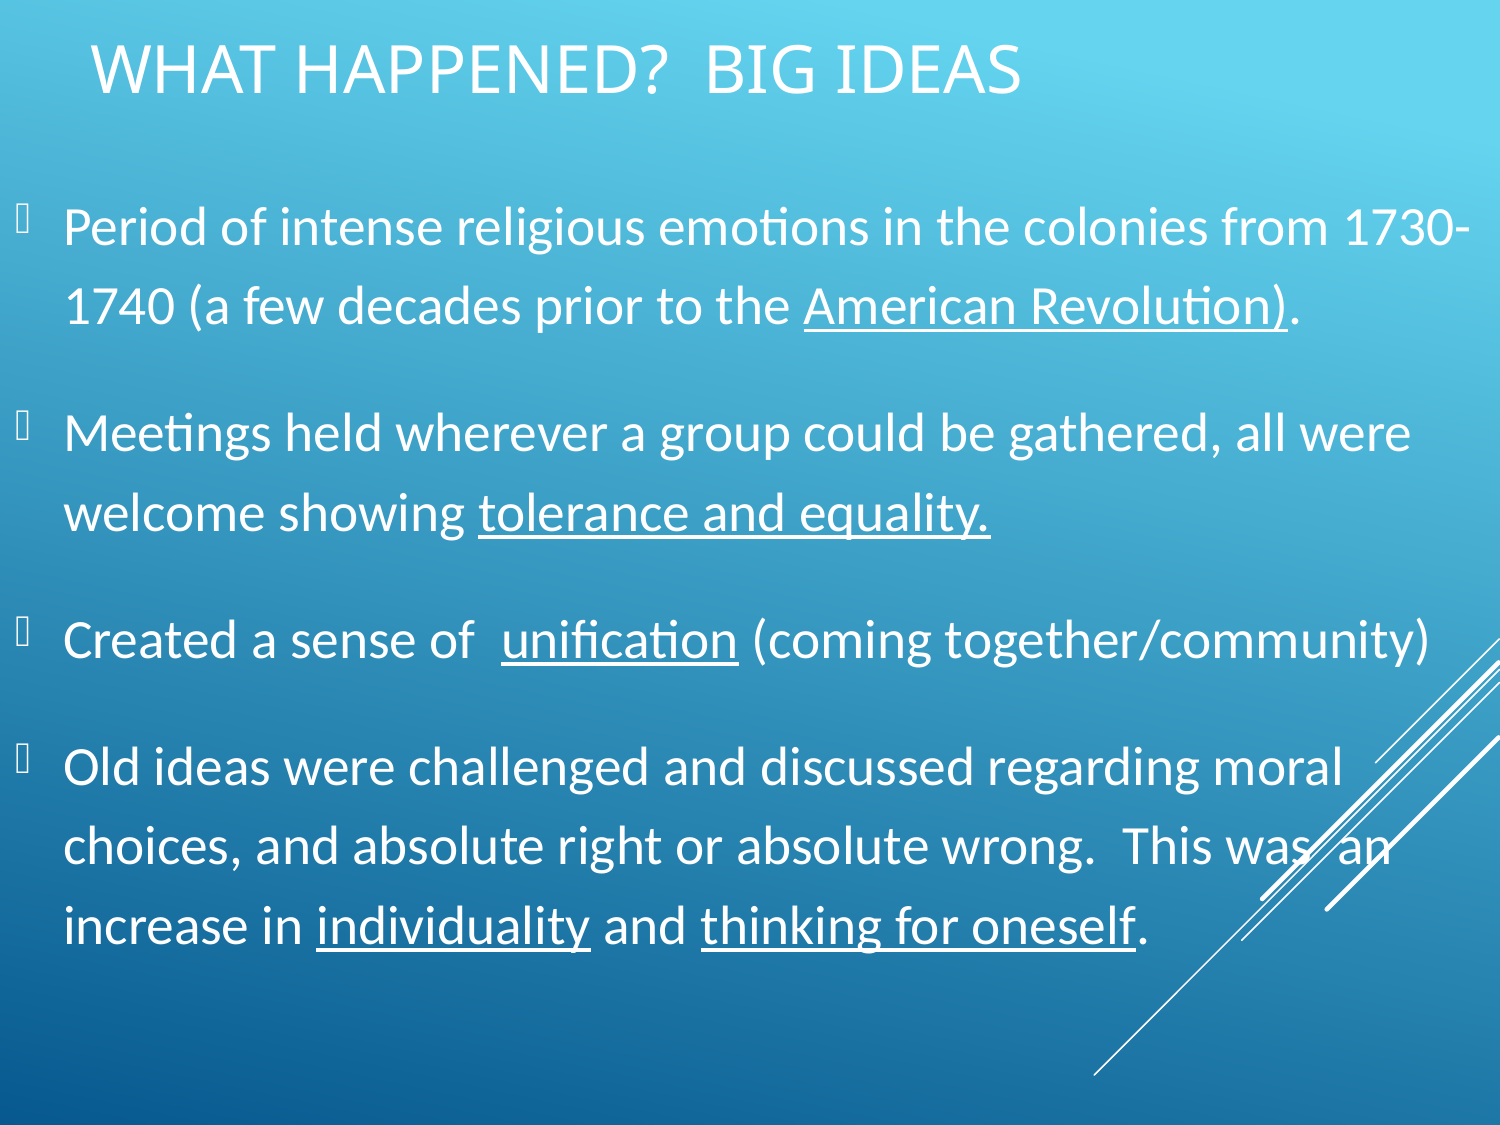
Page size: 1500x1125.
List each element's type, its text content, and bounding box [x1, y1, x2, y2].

title What Happened? Big Ideas [75, 8, 1425, 125]
list Period of intense religious emotions in the colonies from 1730-1740 (a few decades prior to the American Revolution). Meetings held wherever a group could be gathered, all were welcome showing tolerance and equality. Created a sense of unification (coming together/community) Old ideas were challenged and discussed regarding moral choices, and absolute right or absolute wrong. This was an increase in individuality and thinking for oneself. [0, 149, 1500, 1075]
